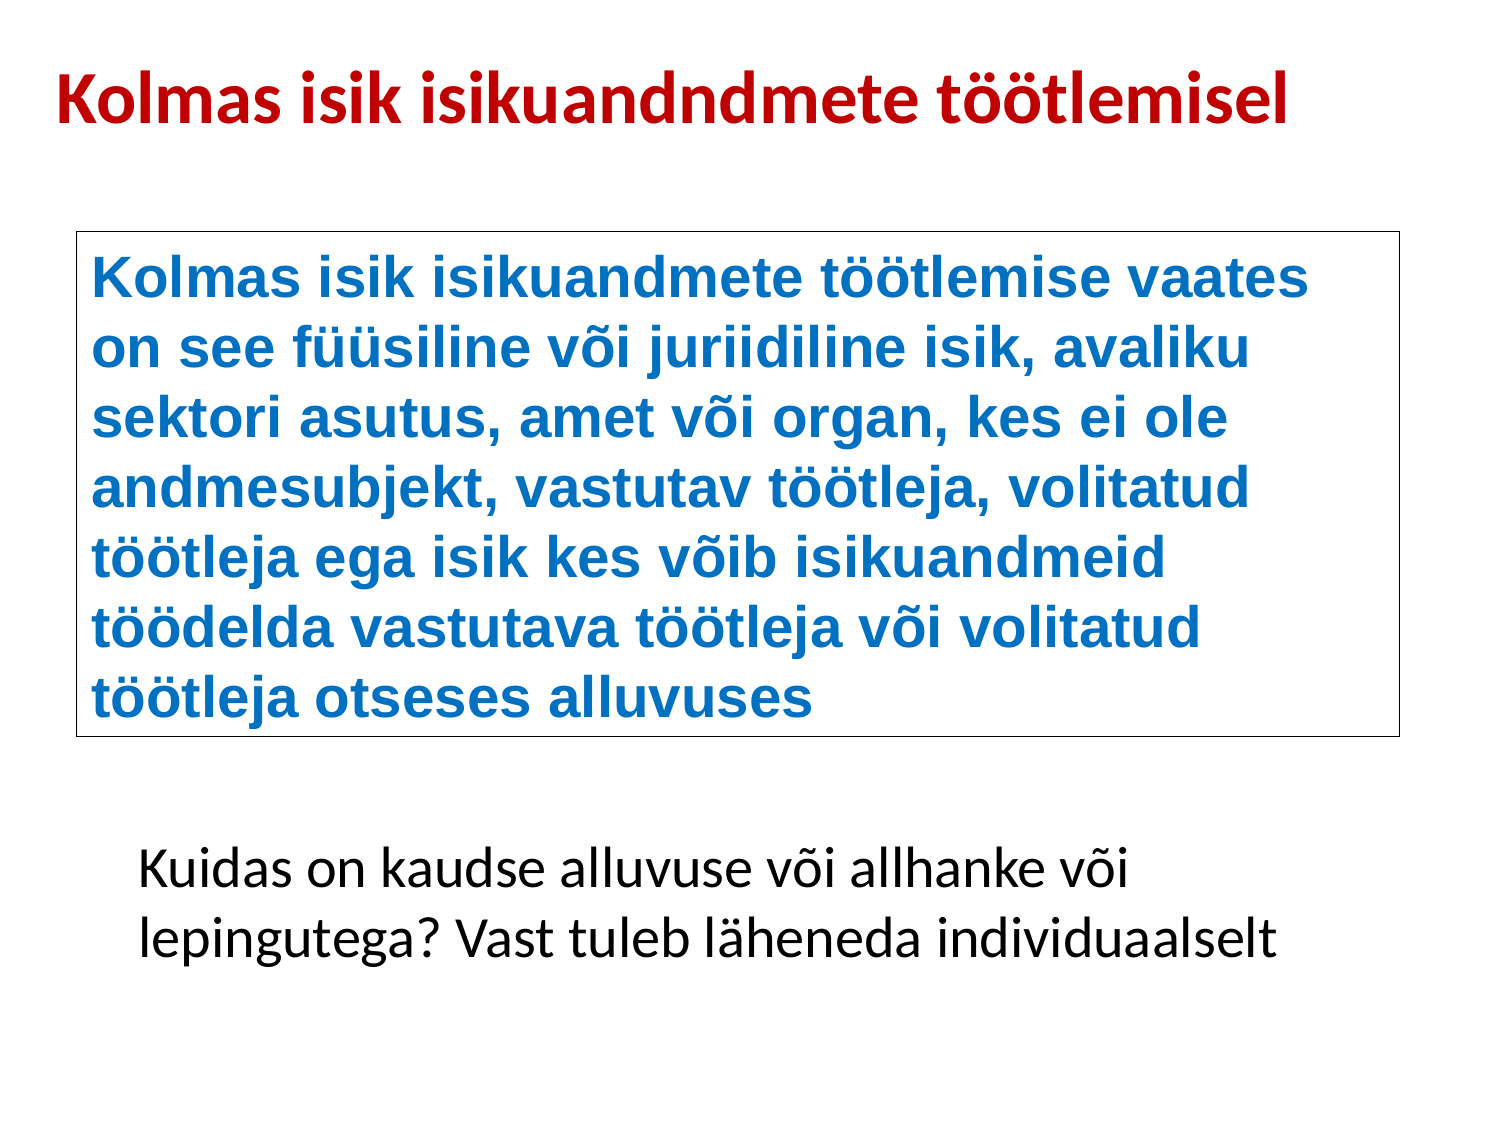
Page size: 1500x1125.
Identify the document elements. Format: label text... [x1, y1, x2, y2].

text_box Kuidas on kaudse alluvuse või allhanke või lepingutega? Vast tuleb läheneda individuaalselt [64, 822, 1447, 977]
text_box Kolmas isik isikuandmete töötlemise vaates on see füüsiline või juriidiline isik, avaliku sektori asutus, amet või organ, kes ei ole andmesubjekt, vastutav töötleja, volitatud töötleja ega isik kes võib isikuandmeid töödelda vastutava töötleja või volitatud töötleja otseses alluvuses [76, 231, 1400, 737]
title Kolmas isik isikuandndmete töötlemisel [41, 0, 1438, 188]
